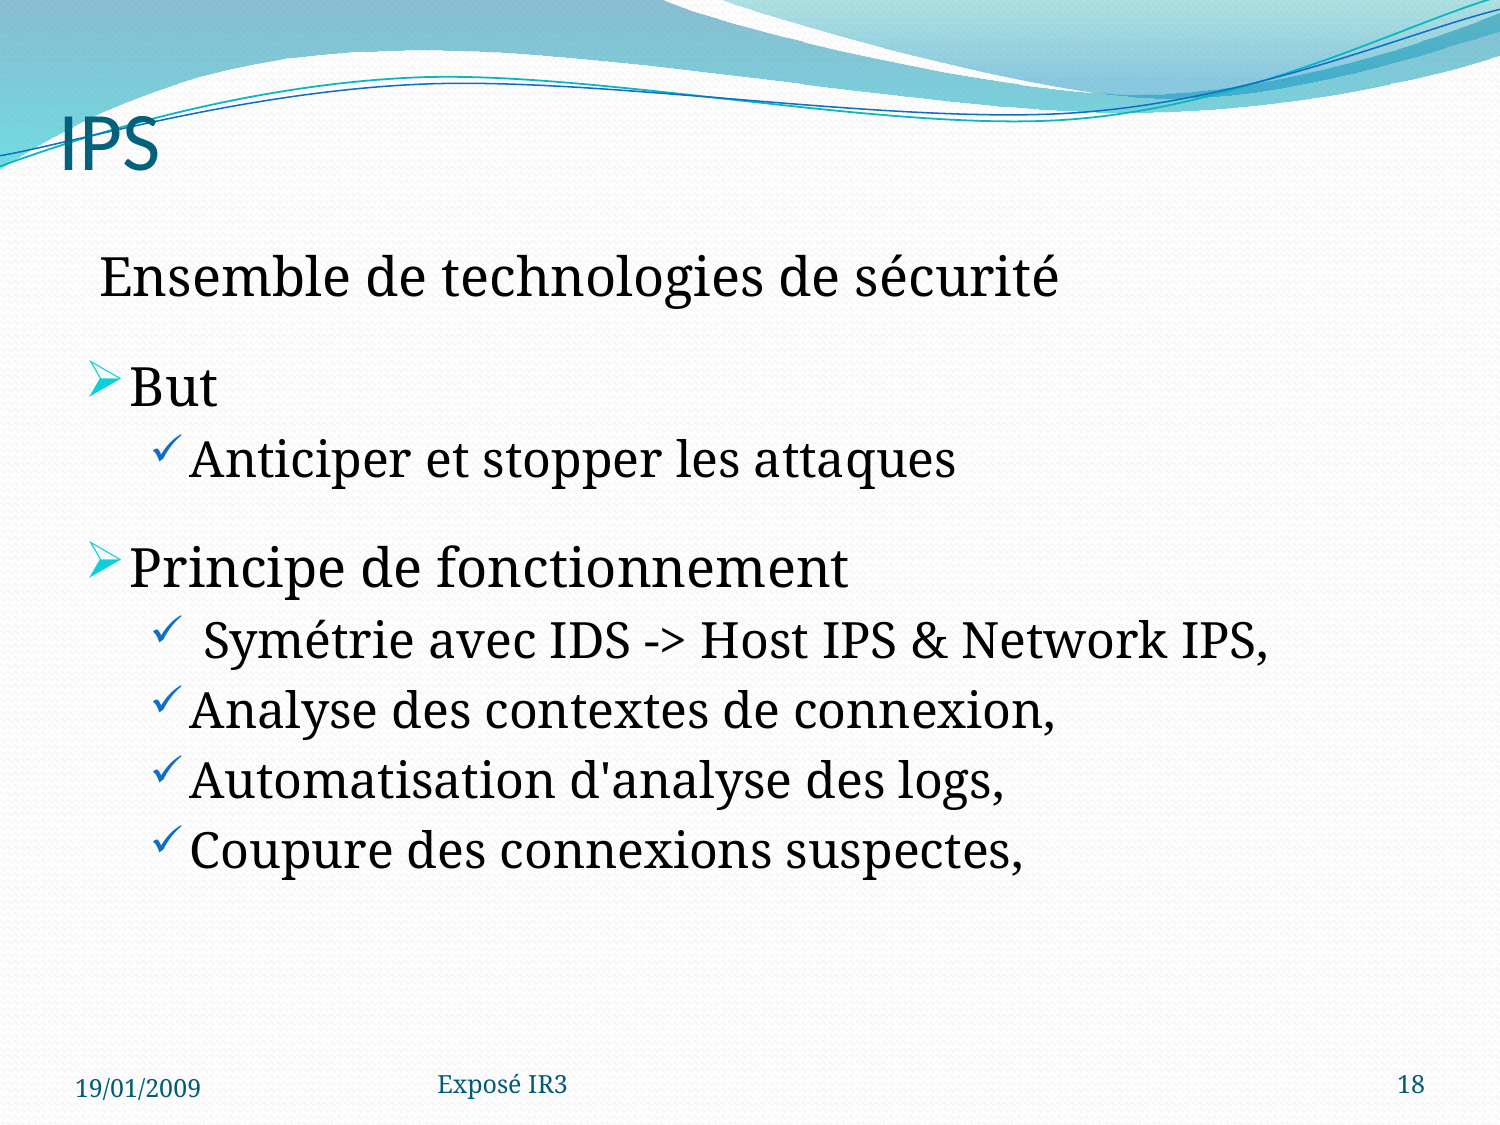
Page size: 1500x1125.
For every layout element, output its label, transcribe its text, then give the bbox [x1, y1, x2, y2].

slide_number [75, 1042, 425, 1103]
footer Exposé IR3 [437, 1042, 988, 1103]
slide_number 18 [1299, 1042, 1425, 1103]
title IPS [58, 0, 1500, 188]
list Ensemble de technologies de sécurité But Anticiper et stopper les attaques Principe de fonctionnement Symétrie avec IDS -> Host IPS & Network IPS, Analyse des contextes de connexion, Automatisation d'analyse des logs, Coupure des connexions suspectes, [70, 234, 1425, 1015]
